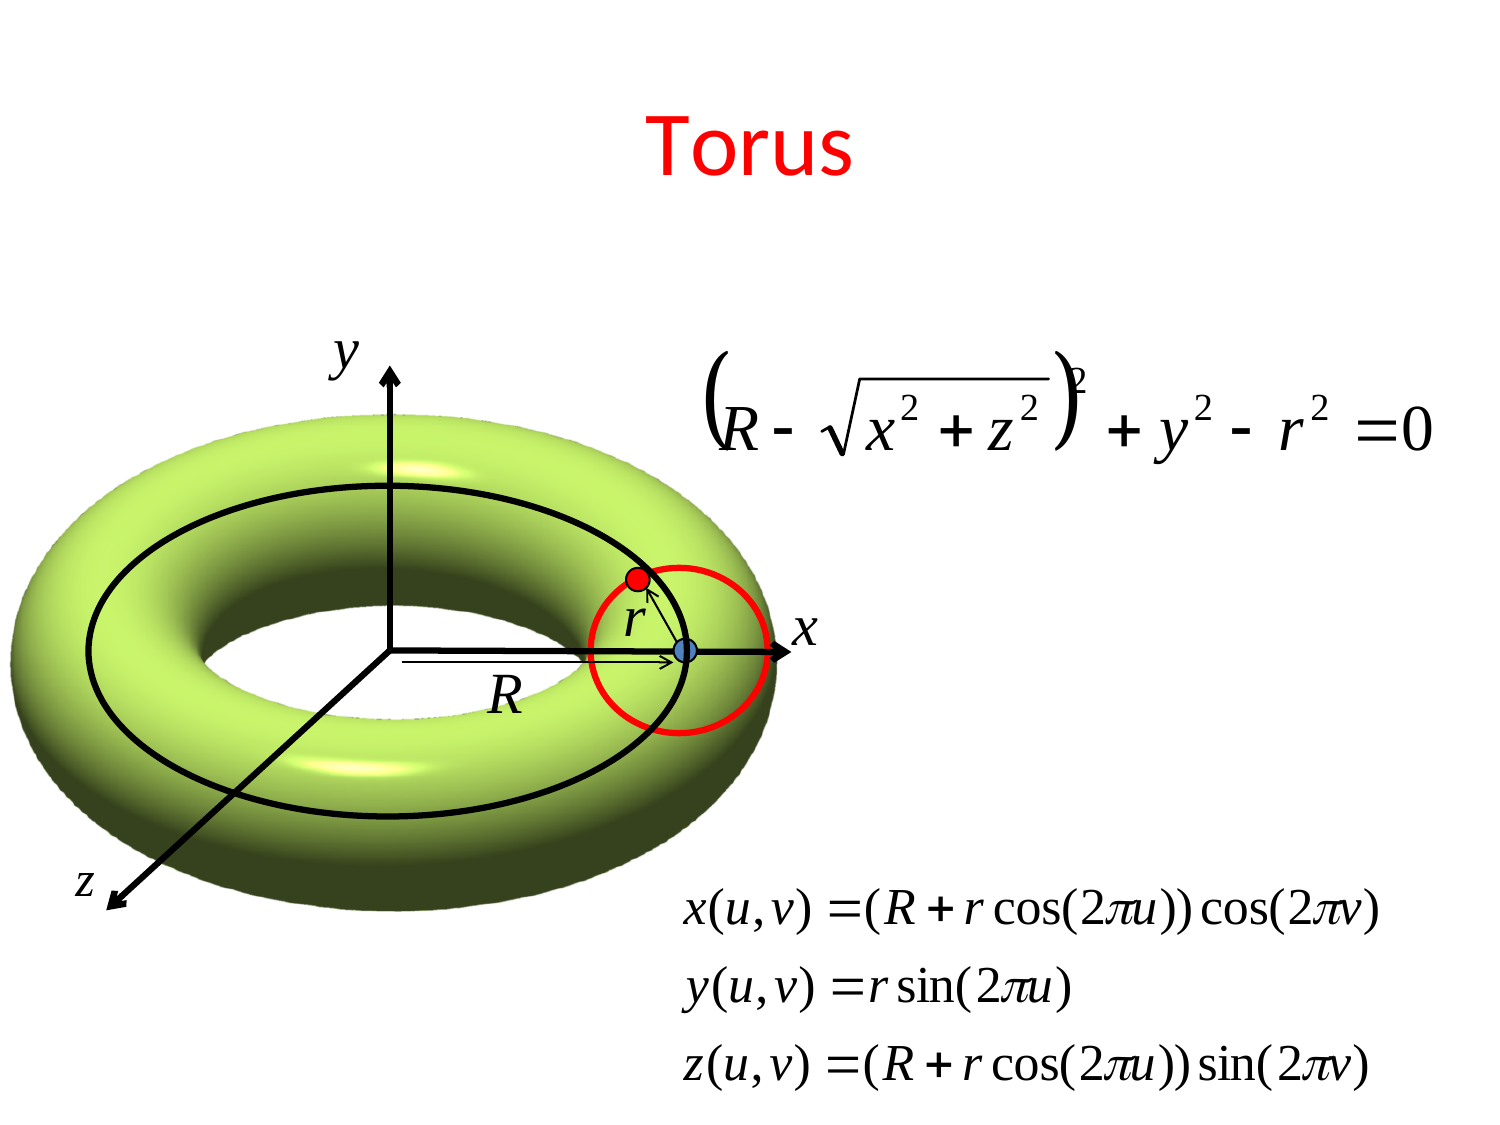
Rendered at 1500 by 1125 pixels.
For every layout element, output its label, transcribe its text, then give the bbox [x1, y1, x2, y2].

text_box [693, 350, 1445, 478]
text_box y [319, 302, 375, 388]
text_box x [796, 579, 834, 665]
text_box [105, 650, 390, 911]
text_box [646, 587, 677, 643]
title Torus [75, 45, 1425, 233]
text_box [672, 877, 1391, 1102]
picture [0, 402, 792, 926]
picture [391, 402, 792, 650]
